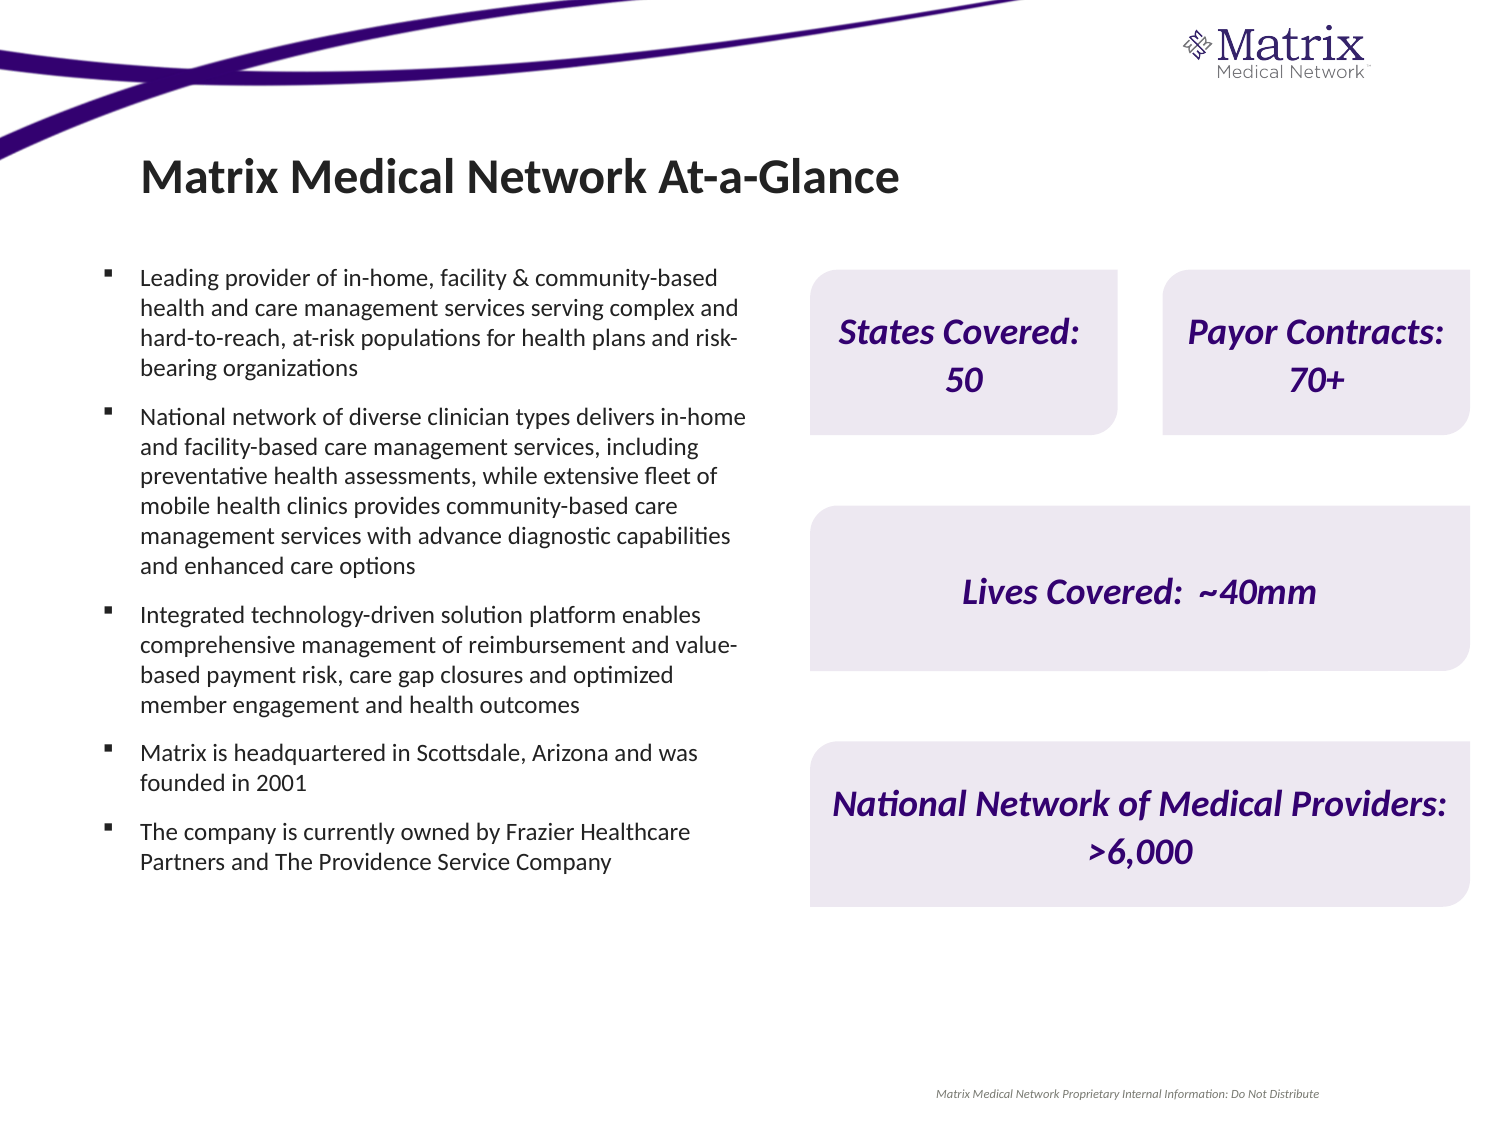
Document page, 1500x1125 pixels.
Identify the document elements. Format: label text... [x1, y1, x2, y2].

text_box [810, 269, 1471, 907]
text_box Leading provider of in-home, facility & community-based health and care management services serving complex and hard-to-reach, at-risk populations for health plans and risk-bearing organizations National network of diverse clinician types delivers in-home and facility-based care management services, including preventative health assessments, while extensive fleet of mobile health clinics provides community-based care management services with advance diagnostic capabilities and enhanced care options Integrated technology-driven solution platform enables comprehensive management of reimbursement and value-based payment risk, care gap closures and optimized member engagement and health outcomes Matrix is headquartered in Scottsdale, Arizona and was founded in 2001 The company is currently owned by Frazier Healthcare Partners and The Providence Service Company [95, 254, 766, 1028]
title Matrix Medical Network At-a-Glance [125, 142, 1417, 276]
picture [1181, 23, 1372, 79]
picture [0, 0, 1163, 228]
